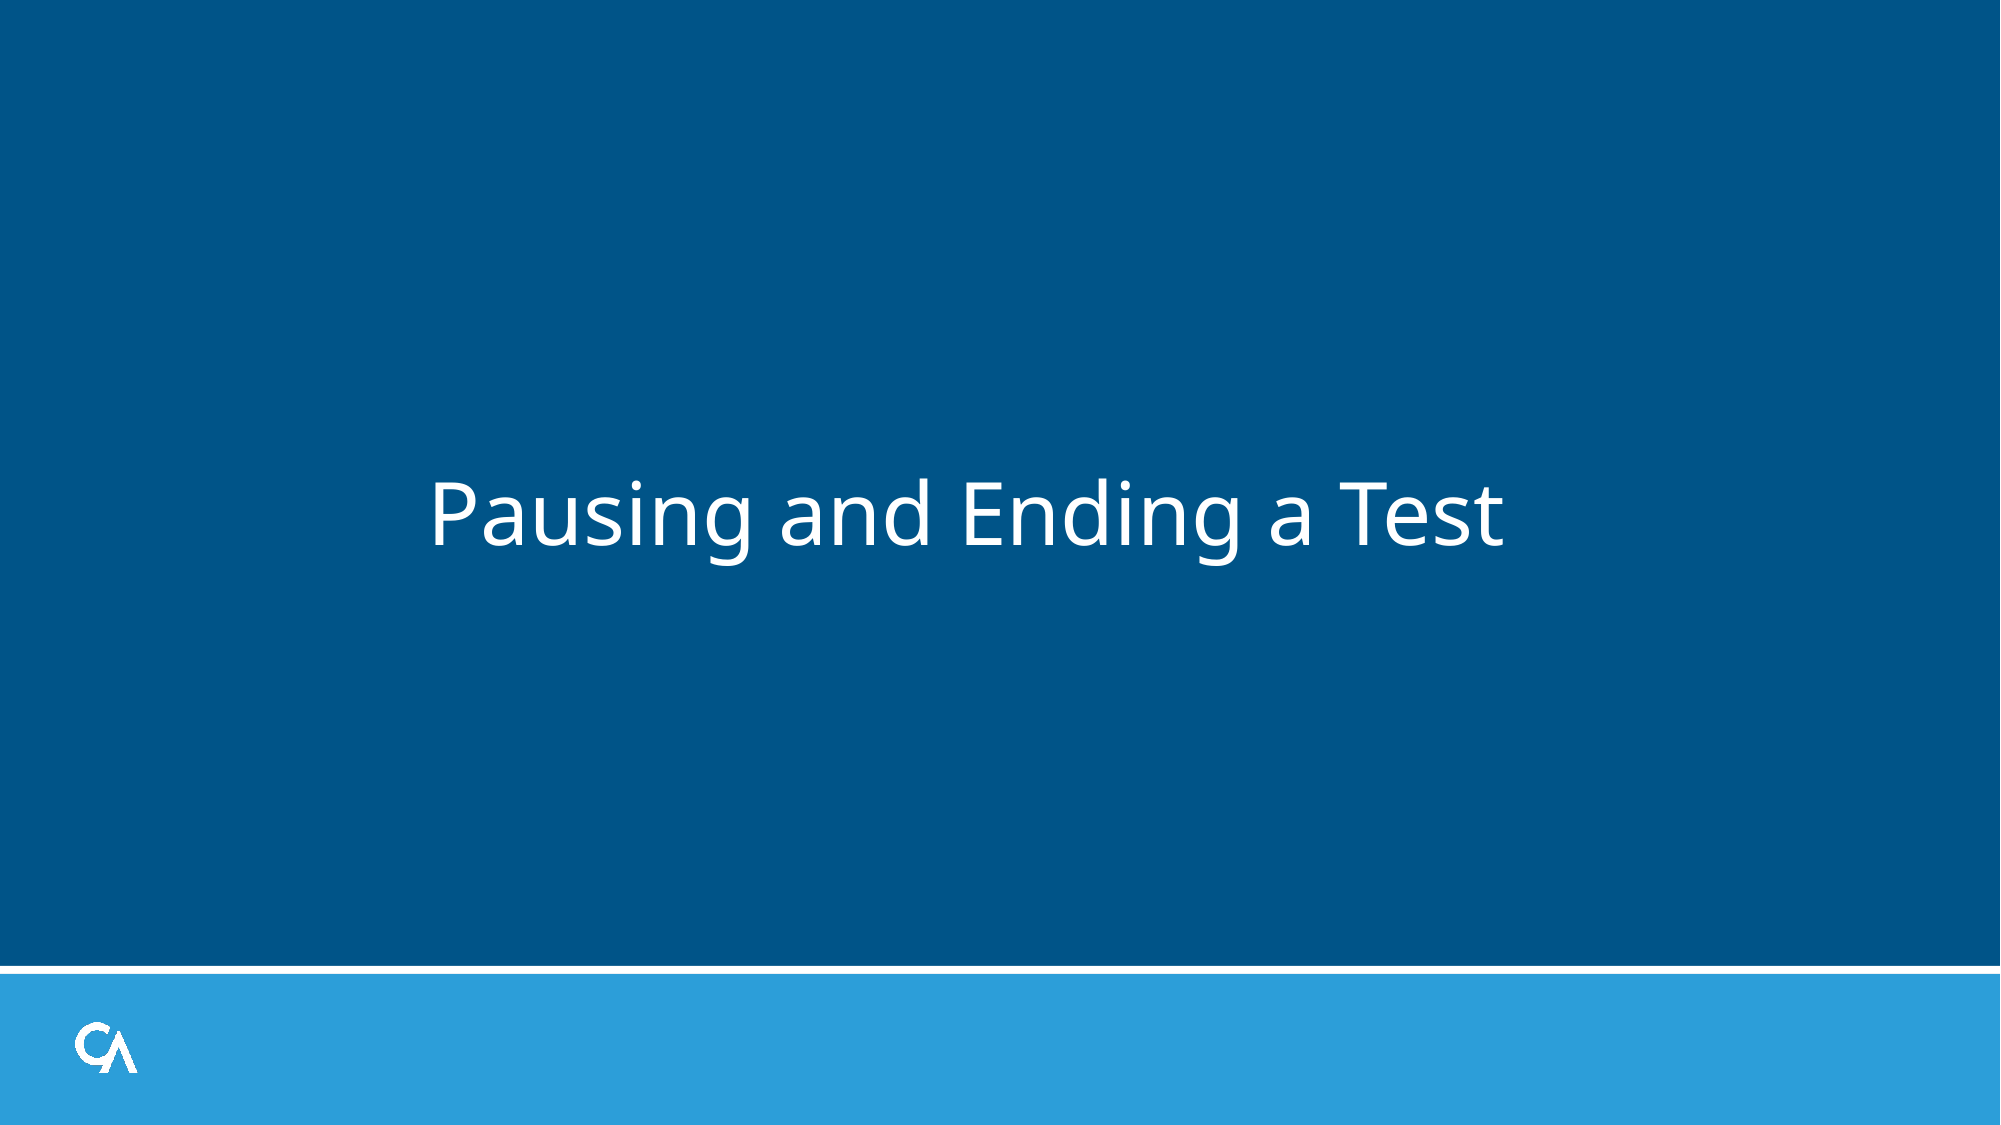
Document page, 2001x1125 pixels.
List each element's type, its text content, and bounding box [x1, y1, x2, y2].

picture [75, 1022, 138, 1073]
title Pausing and Ending a Test [371, 147, 1562, 563]
